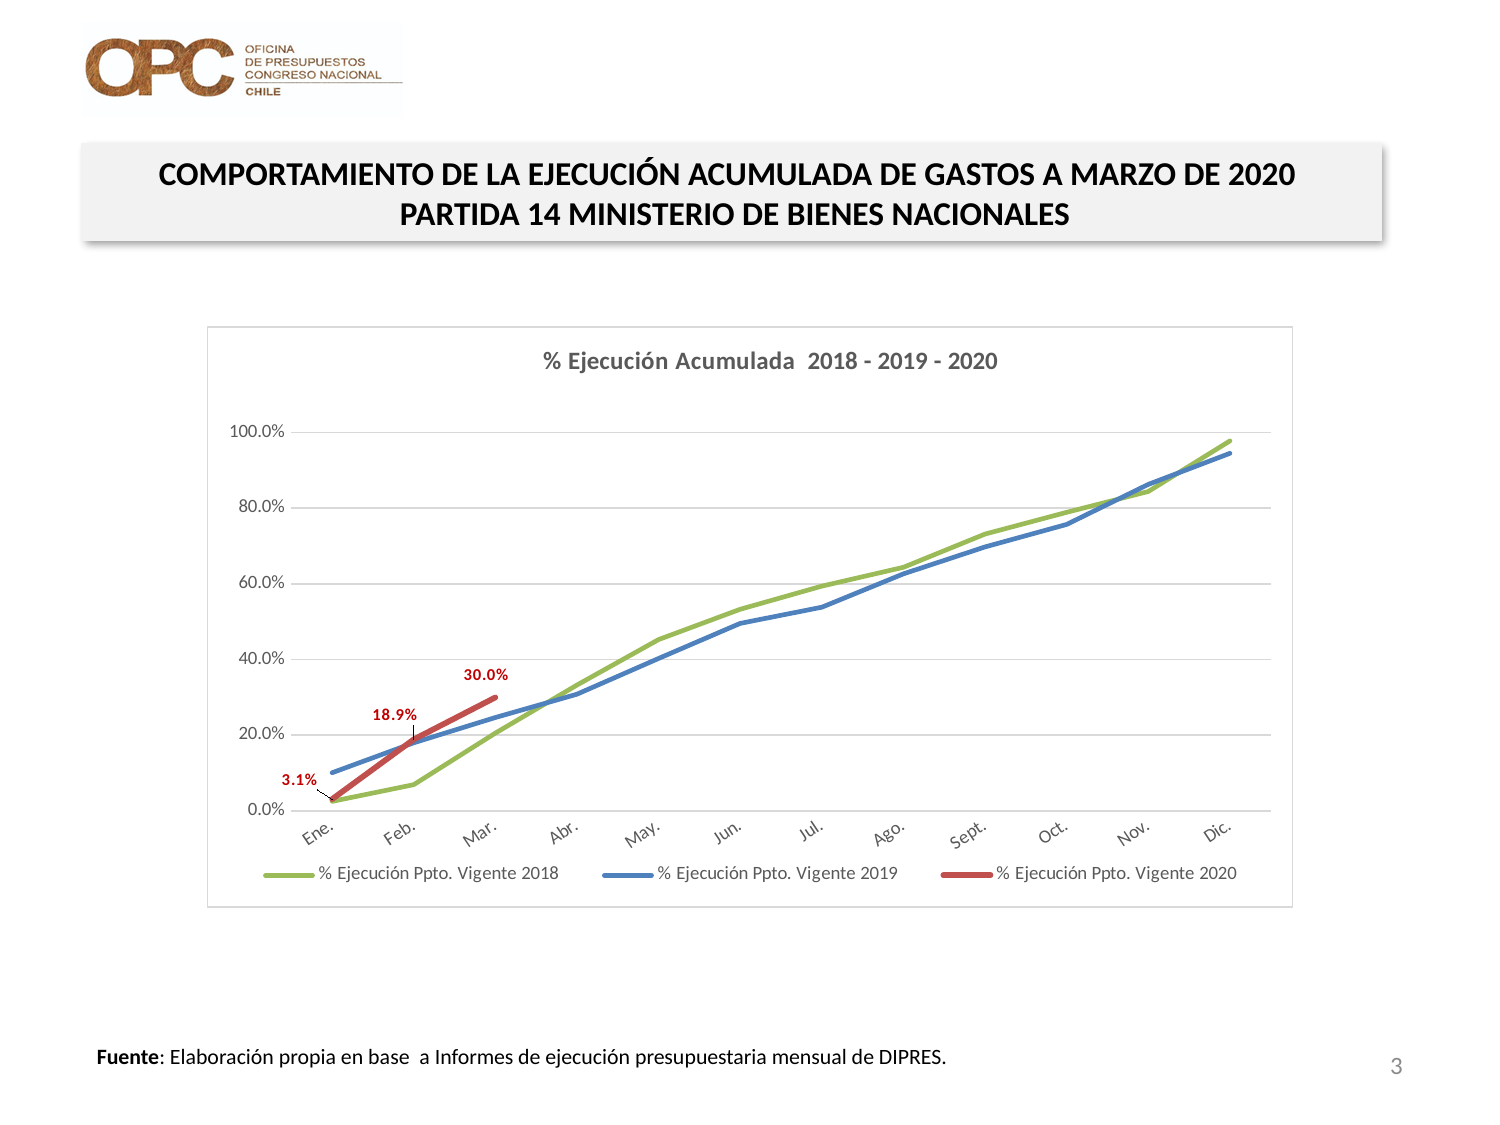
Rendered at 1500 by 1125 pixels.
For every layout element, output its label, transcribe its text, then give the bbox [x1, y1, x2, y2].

footer Fuente: Elaboración propia en base a Informes de ejecución presupuestaria mensual de DIPRES. [82, 1035, 1382, 1095]
text_box COMPORTAMIENTO DE LA EJECUCIÓN ACUMULADA DE GASTOS A MARZO DE 2020 PARTIDA 14 MINISTERIO DE BIENES NACIONALES [81, 144, 1382, 240]
slide_number 3 [1382, 1035, 1418, 1095]
chart [206, 325, 1294, 909]
picture [82, 22, 403, 118]
